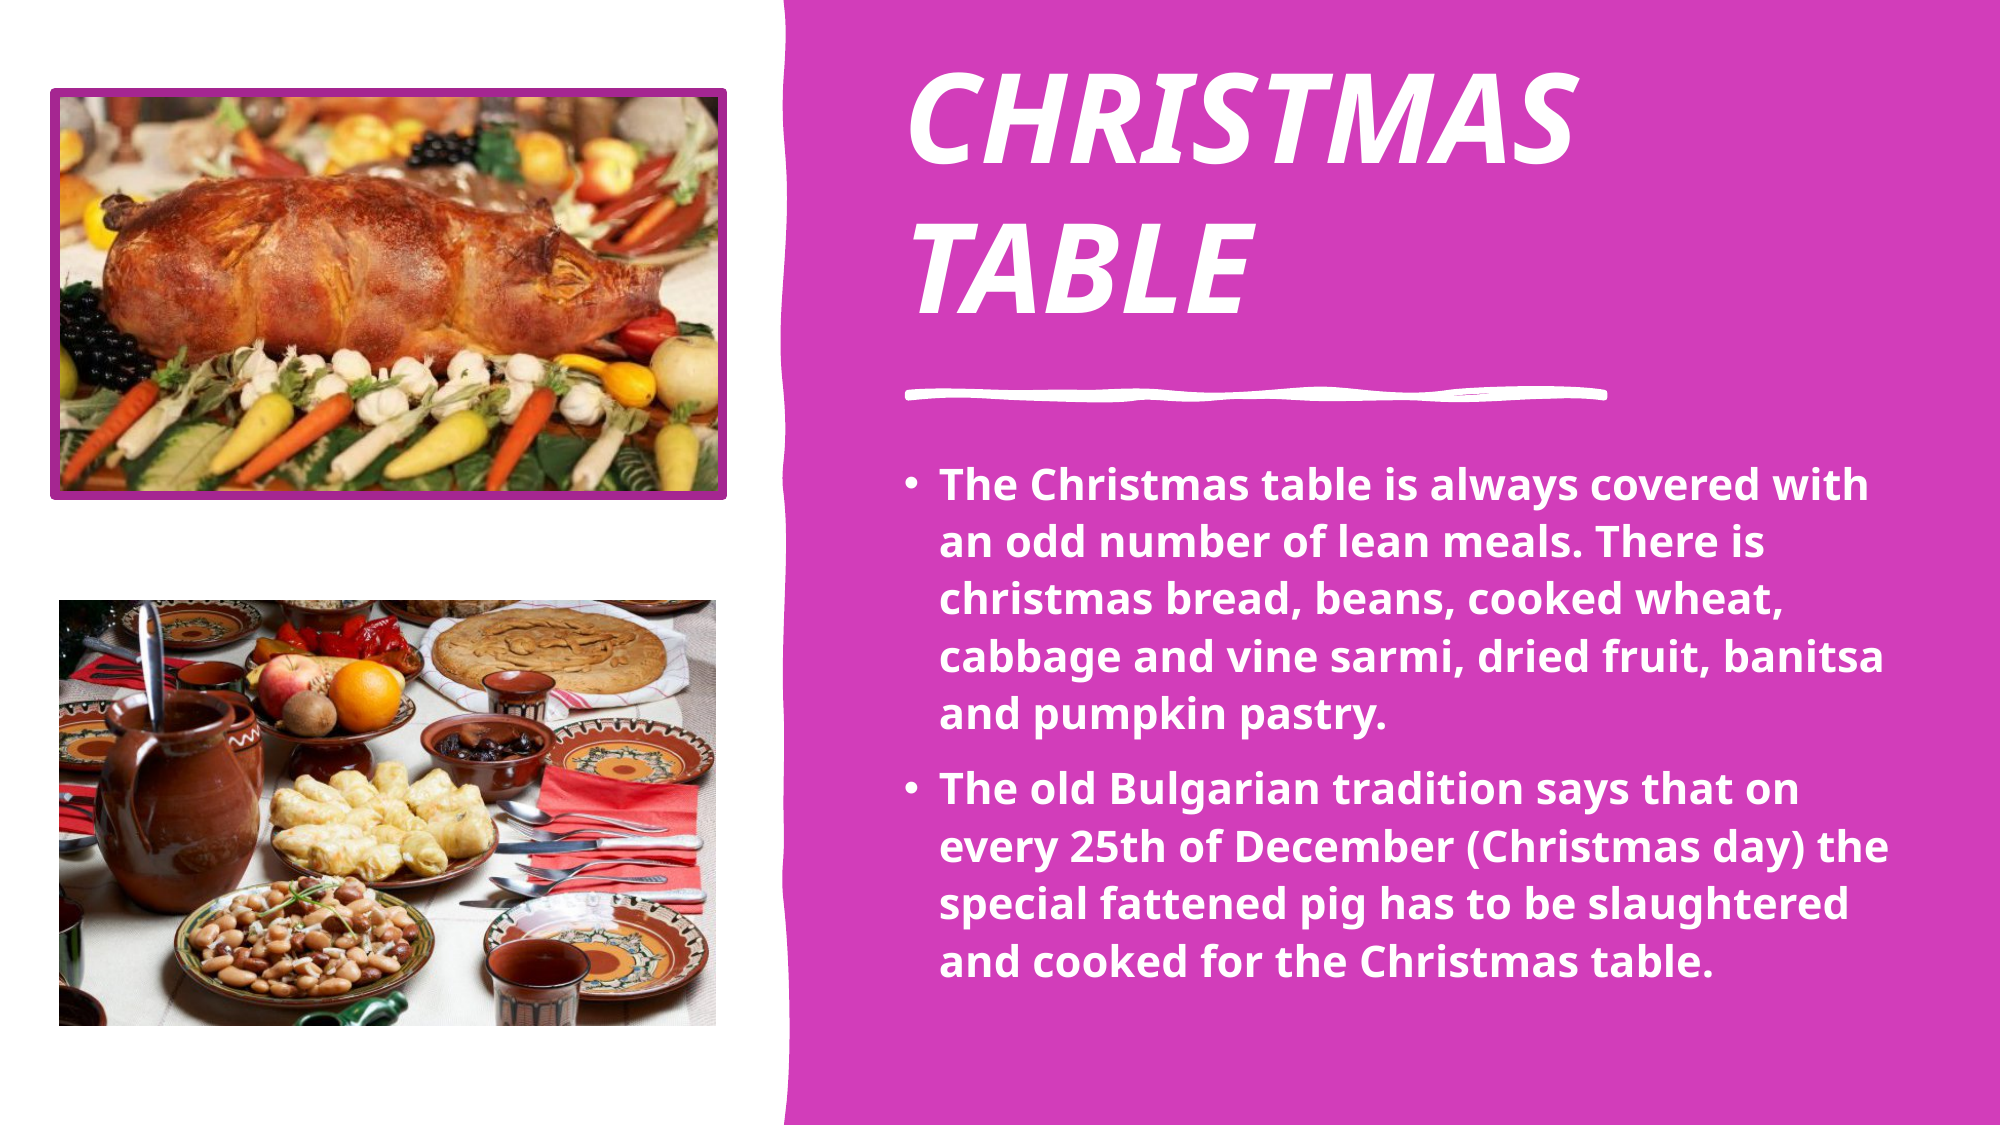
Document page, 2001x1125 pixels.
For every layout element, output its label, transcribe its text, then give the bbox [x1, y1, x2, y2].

title CHRISTMAS TABLE [888, 53, 1913, 347]
picture [59, 97, 719, 491]
text_box [779, 0, 2000, 1125]
list The Christmas table is always covered with an odd number of lean meals. There is christmas bread, beans, cooked wheat, cabbage and vine sarmi, dried fruit, banitsa and pumpkin pastry. The old Bulgarian tradition says that on every 25th of December (Christmas day) the special fattened pig has to be slaughtered and cooked for the Christmas table. [888, 443, 1913, 1016]
text_box [906, 388, 1606, 401]
picture [59, 600, 716, 1026]
text_box [0, 0, 788, 1125]
